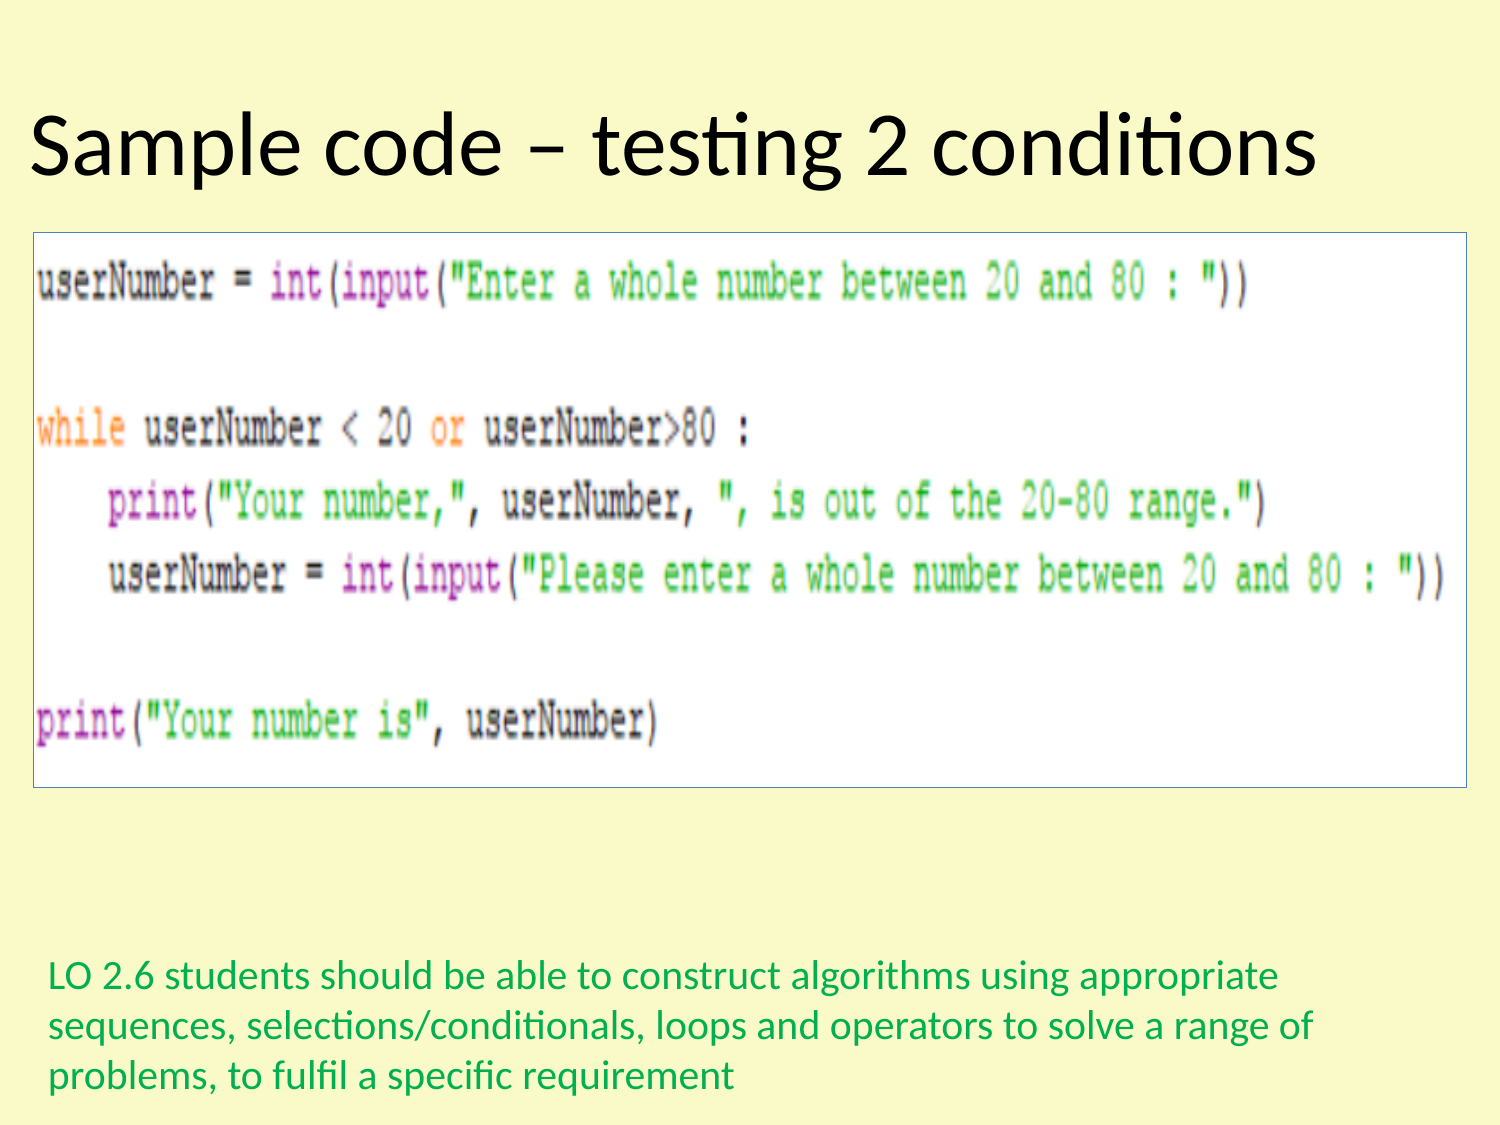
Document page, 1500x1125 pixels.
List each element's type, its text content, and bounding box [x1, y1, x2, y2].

picture [32, 232, 1467, 788]
title Sample code – testing 2 conditions [0, 45, 1350, 233]
text_box LO 2.6 students should be able to construct algorithms using appropriate sequences, selections/conditionals, loops and operators to solve a range of problems, to fulfil a specific requirement [33, 940, 1467, 1106]
